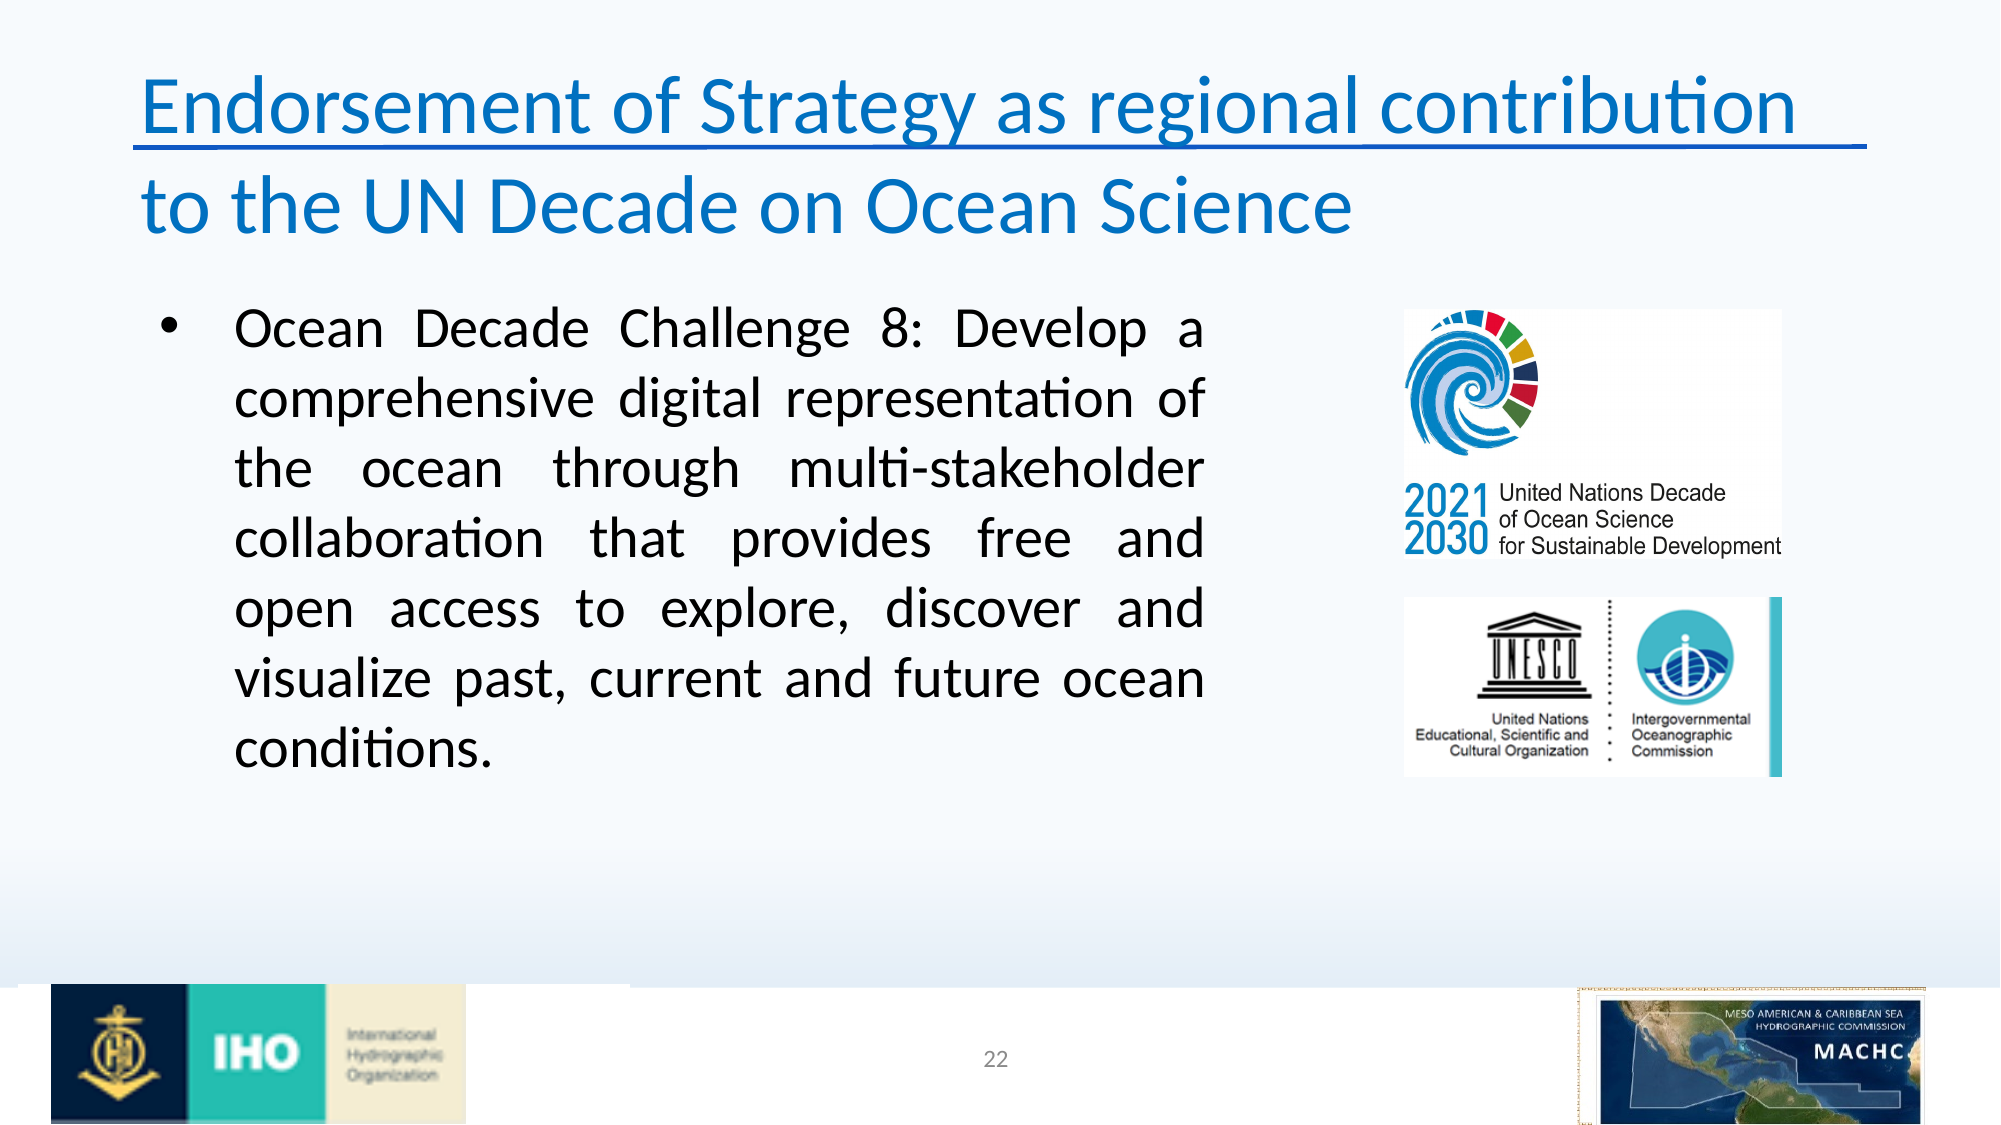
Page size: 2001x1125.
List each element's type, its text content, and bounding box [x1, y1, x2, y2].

picture [1577, 987, 1930, 1125]
picture [1404, 597, 1782, 777]
text_box Ocean Decade Challenge 8: Develop a comprehensive digital representation of the ocean through multi-stakeholder collaboration that provides free and open access to explore, discover and visualize past, current and future ocean conditions. [125, 282, 1221, 787]
slide_number 22 [771, 1027, 1221, 1088]
text_box Endorsement of Strategy as regional contribution to the UN Decade on Ocean Science [125, 43, 1903, 358]
text_box [18, 984, 630, 1125]
picture [51, 984, 466, 1124]
picture [1404, 309, 1782, 559]
